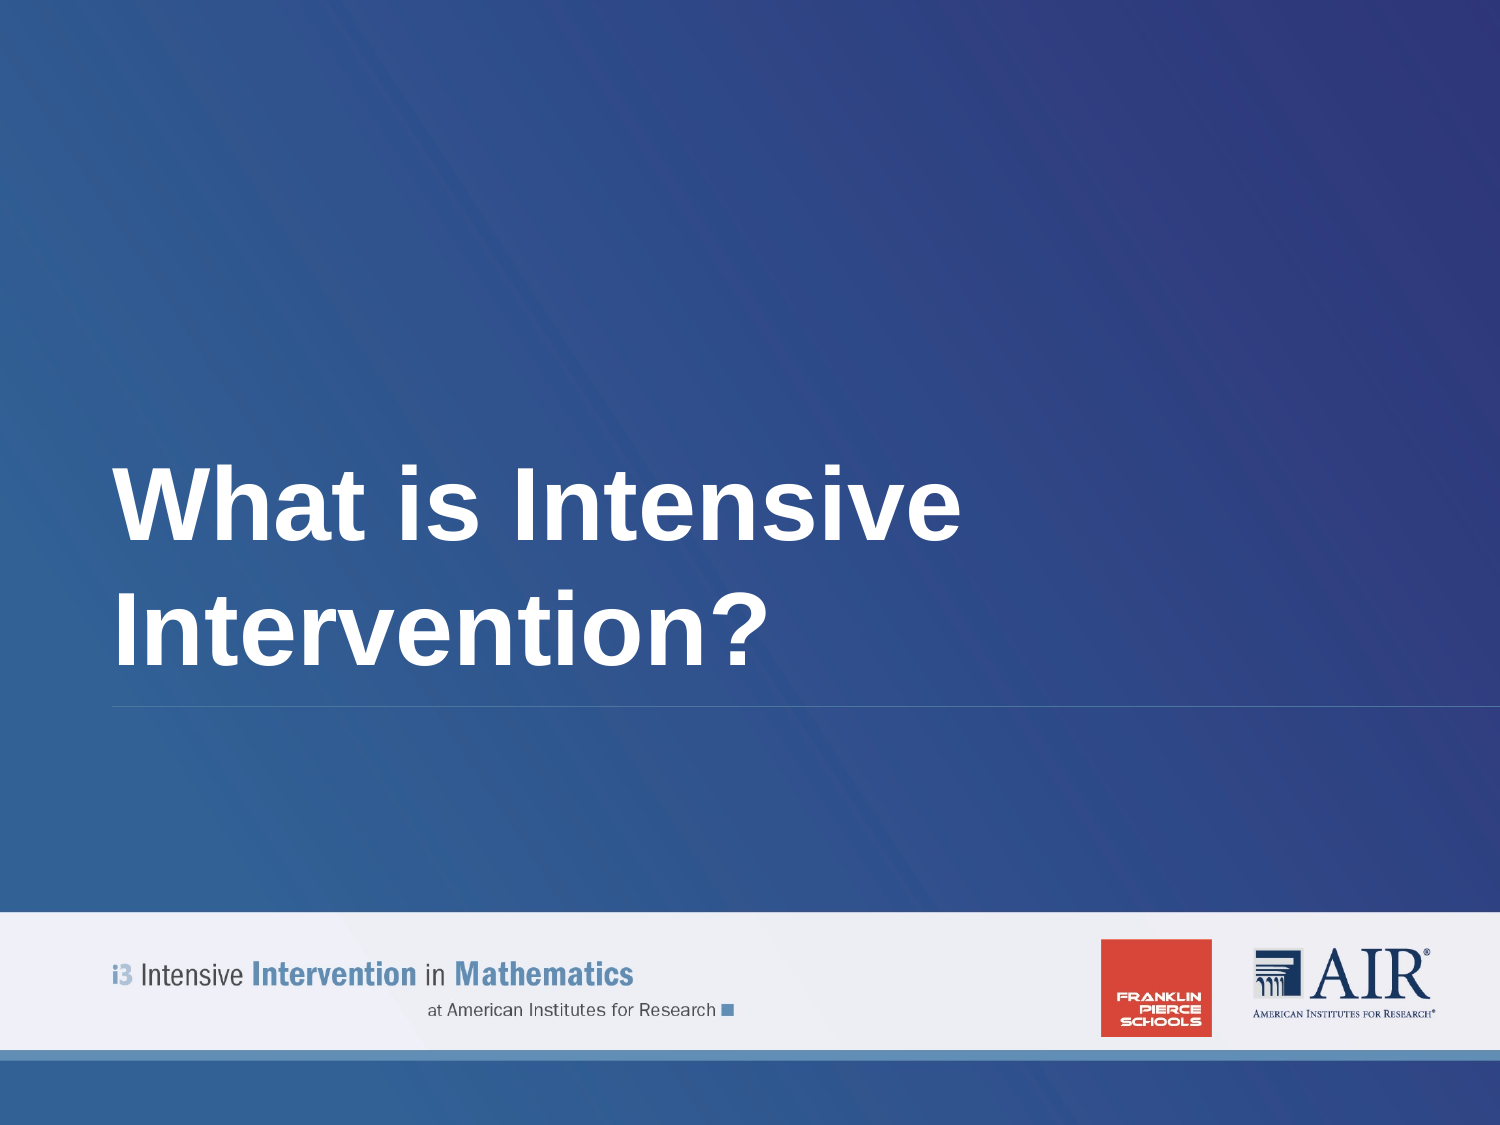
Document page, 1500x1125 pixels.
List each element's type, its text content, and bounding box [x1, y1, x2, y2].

picture [0, 0, 1500, 1125]
title What is Intensive Intervention? [111, 433, 1463, 687]
